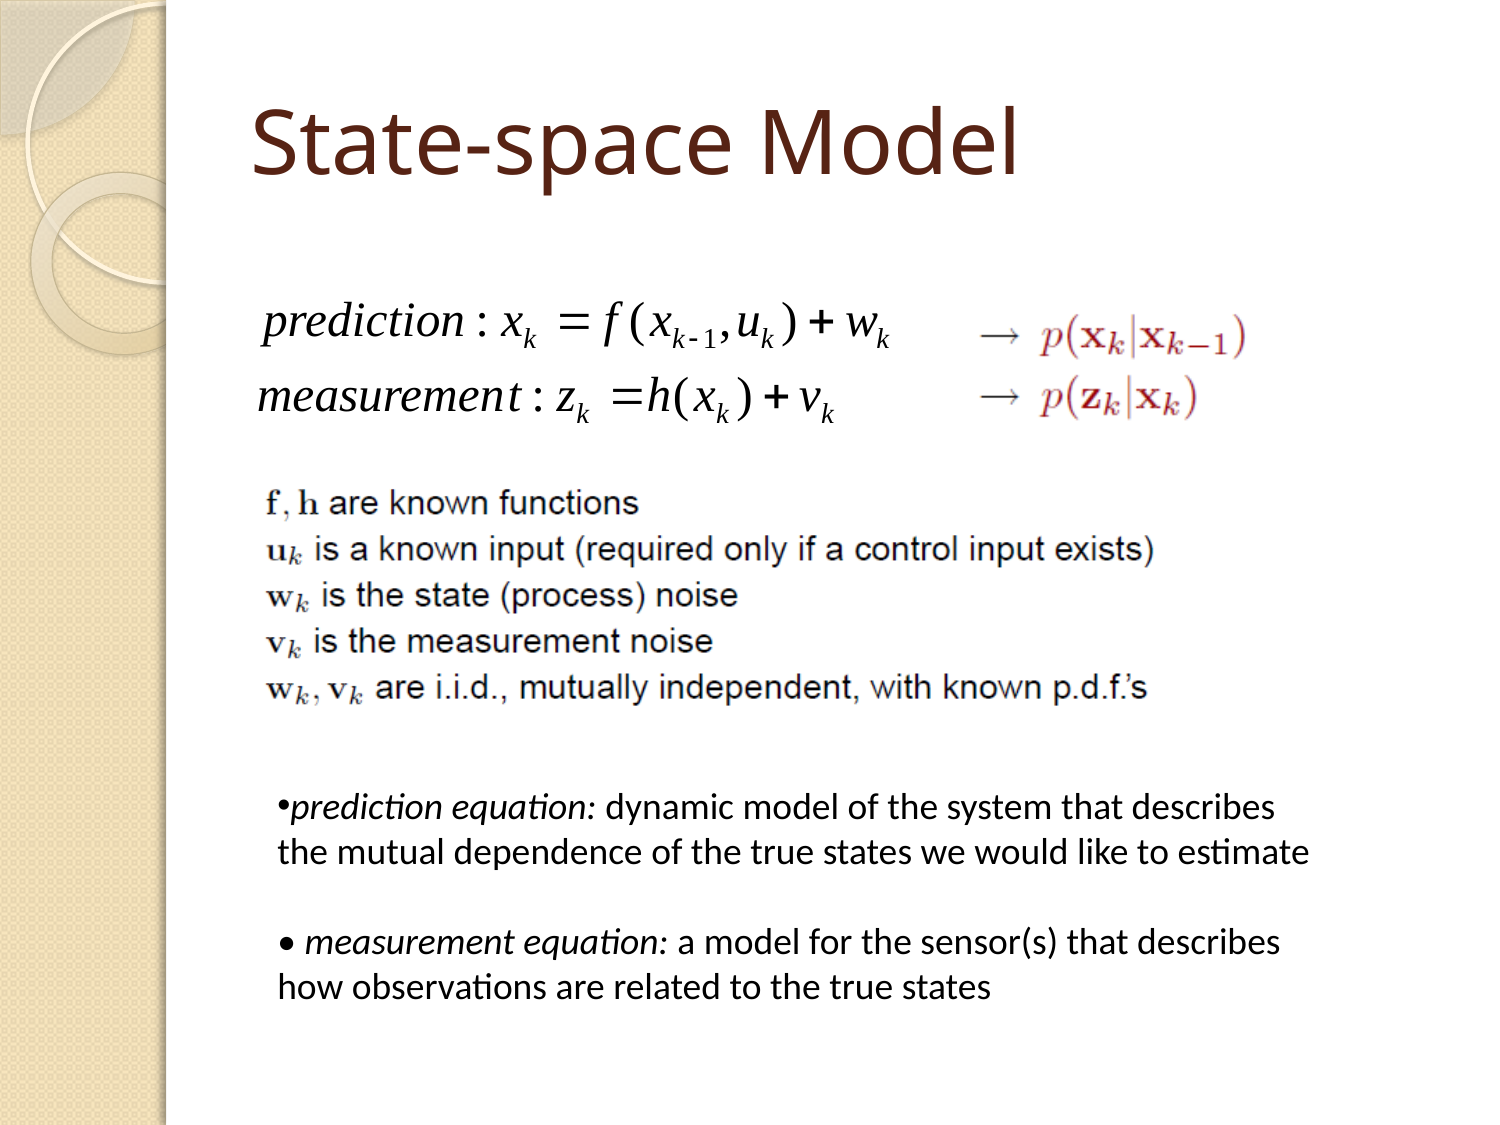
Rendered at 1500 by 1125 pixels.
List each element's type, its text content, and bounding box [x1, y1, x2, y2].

picture [237, 474, 1163, 717]
picture [974, 299, 1301, 426]
list [235, 237, 1466, 1025]
text_box prediction equation: dynamic model of the system that describes the mutual dependence of the true states we would like to estimate • measurement equation: a model for the sensor(s) that describes how observations are related to the true states [262, 774, 1338, 1015]
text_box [249, 287, 901, 436]
title State-space Model [235, 45, 1466, 233]
